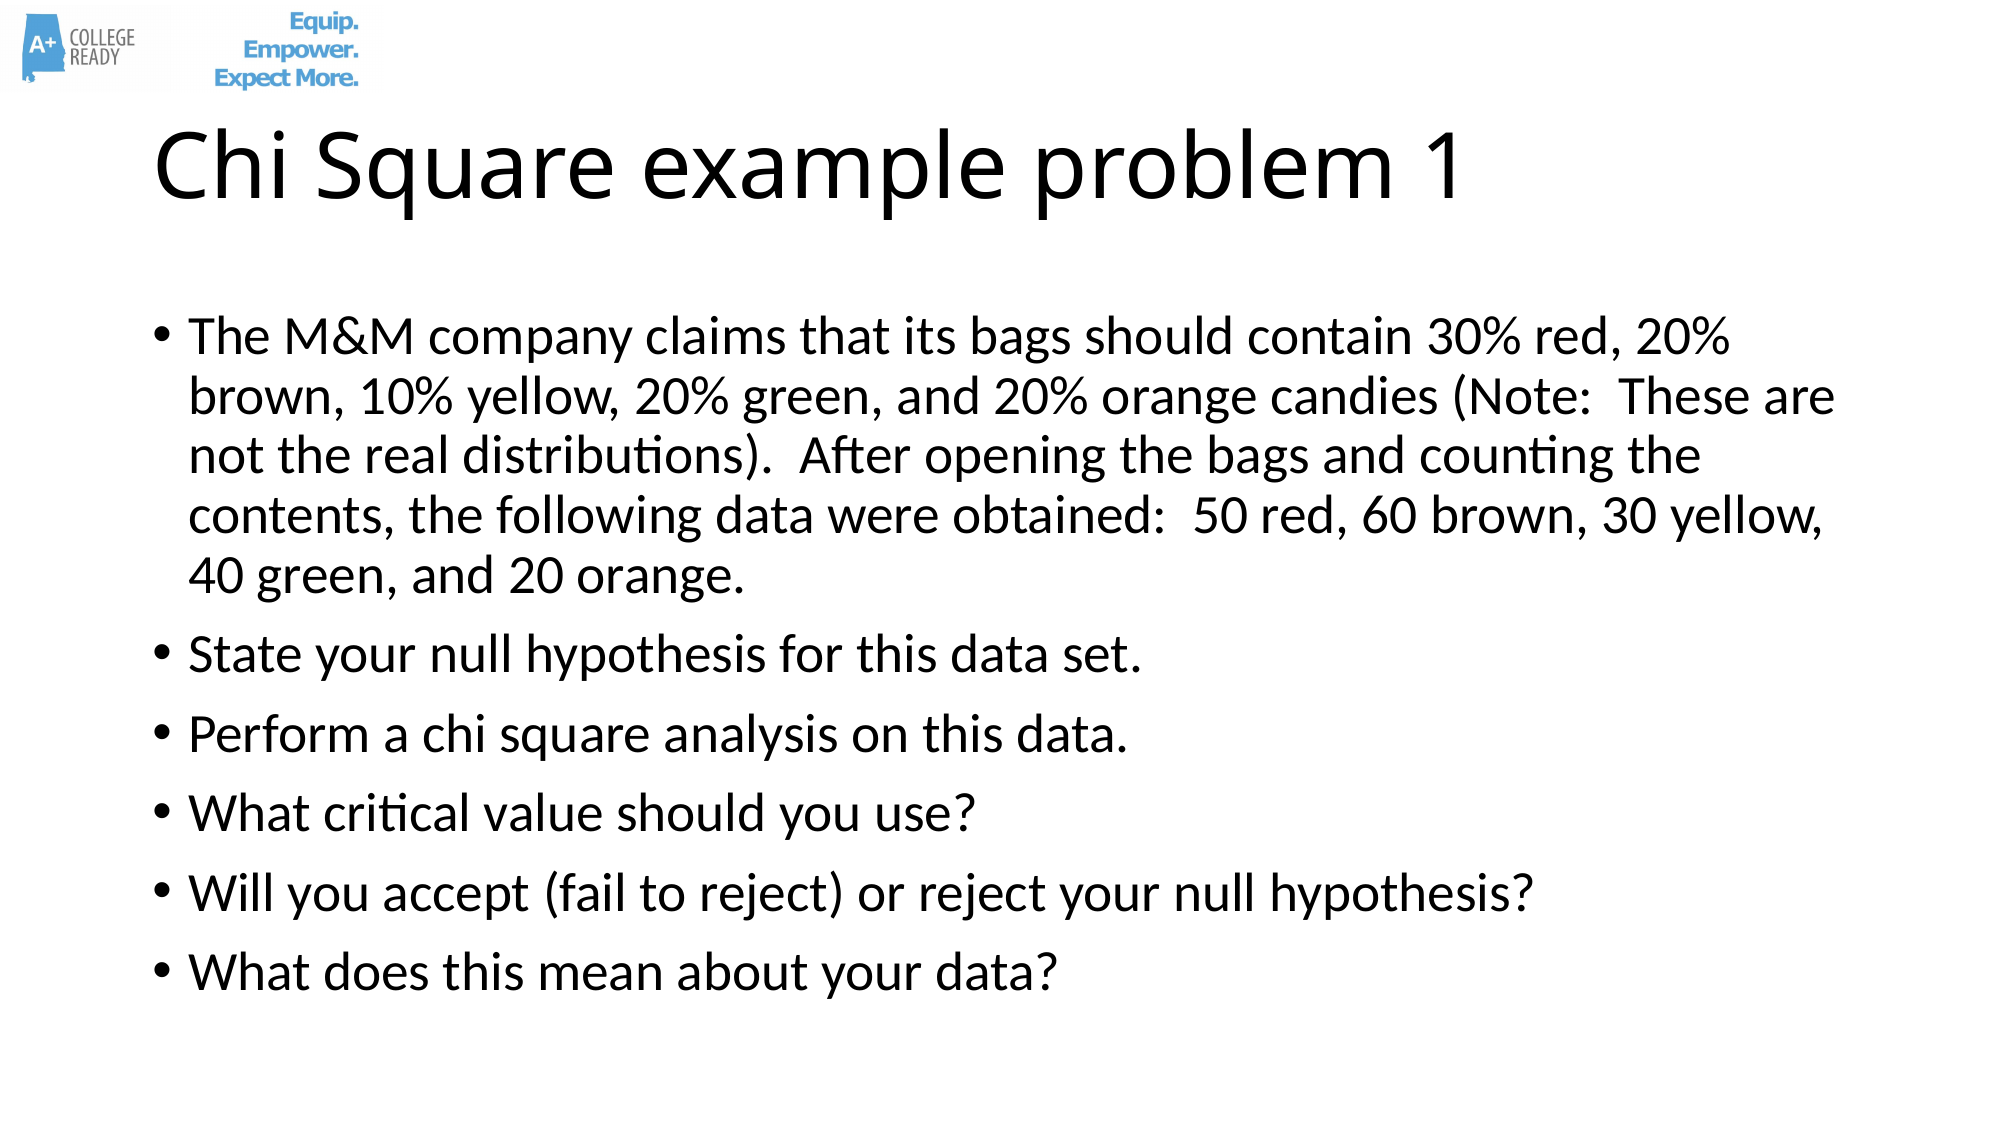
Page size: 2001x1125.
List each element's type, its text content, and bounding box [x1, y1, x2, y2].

picture [0, 5, 384, 93]
title Chi Square example problem 1 [137, 59, 1863, 278]
list The M&M company claims that its bags should contain 30% red, 20% brown, 10% yellow, 20% green, and 20% orange candies (Note: These are not the real distributions). After opening the bags and counting the contents, the following data were obtained: 50 red, 60 brown, 30 yellow, 40 green, and 20 orange. State your null hypothesis for this data set. Perform a chi square analysis on this data. What critical value should you use? Will you accept (fail to reject) or reject your null hypothesis? What does this mean about your data? [137, 299, 1863, 1014]
